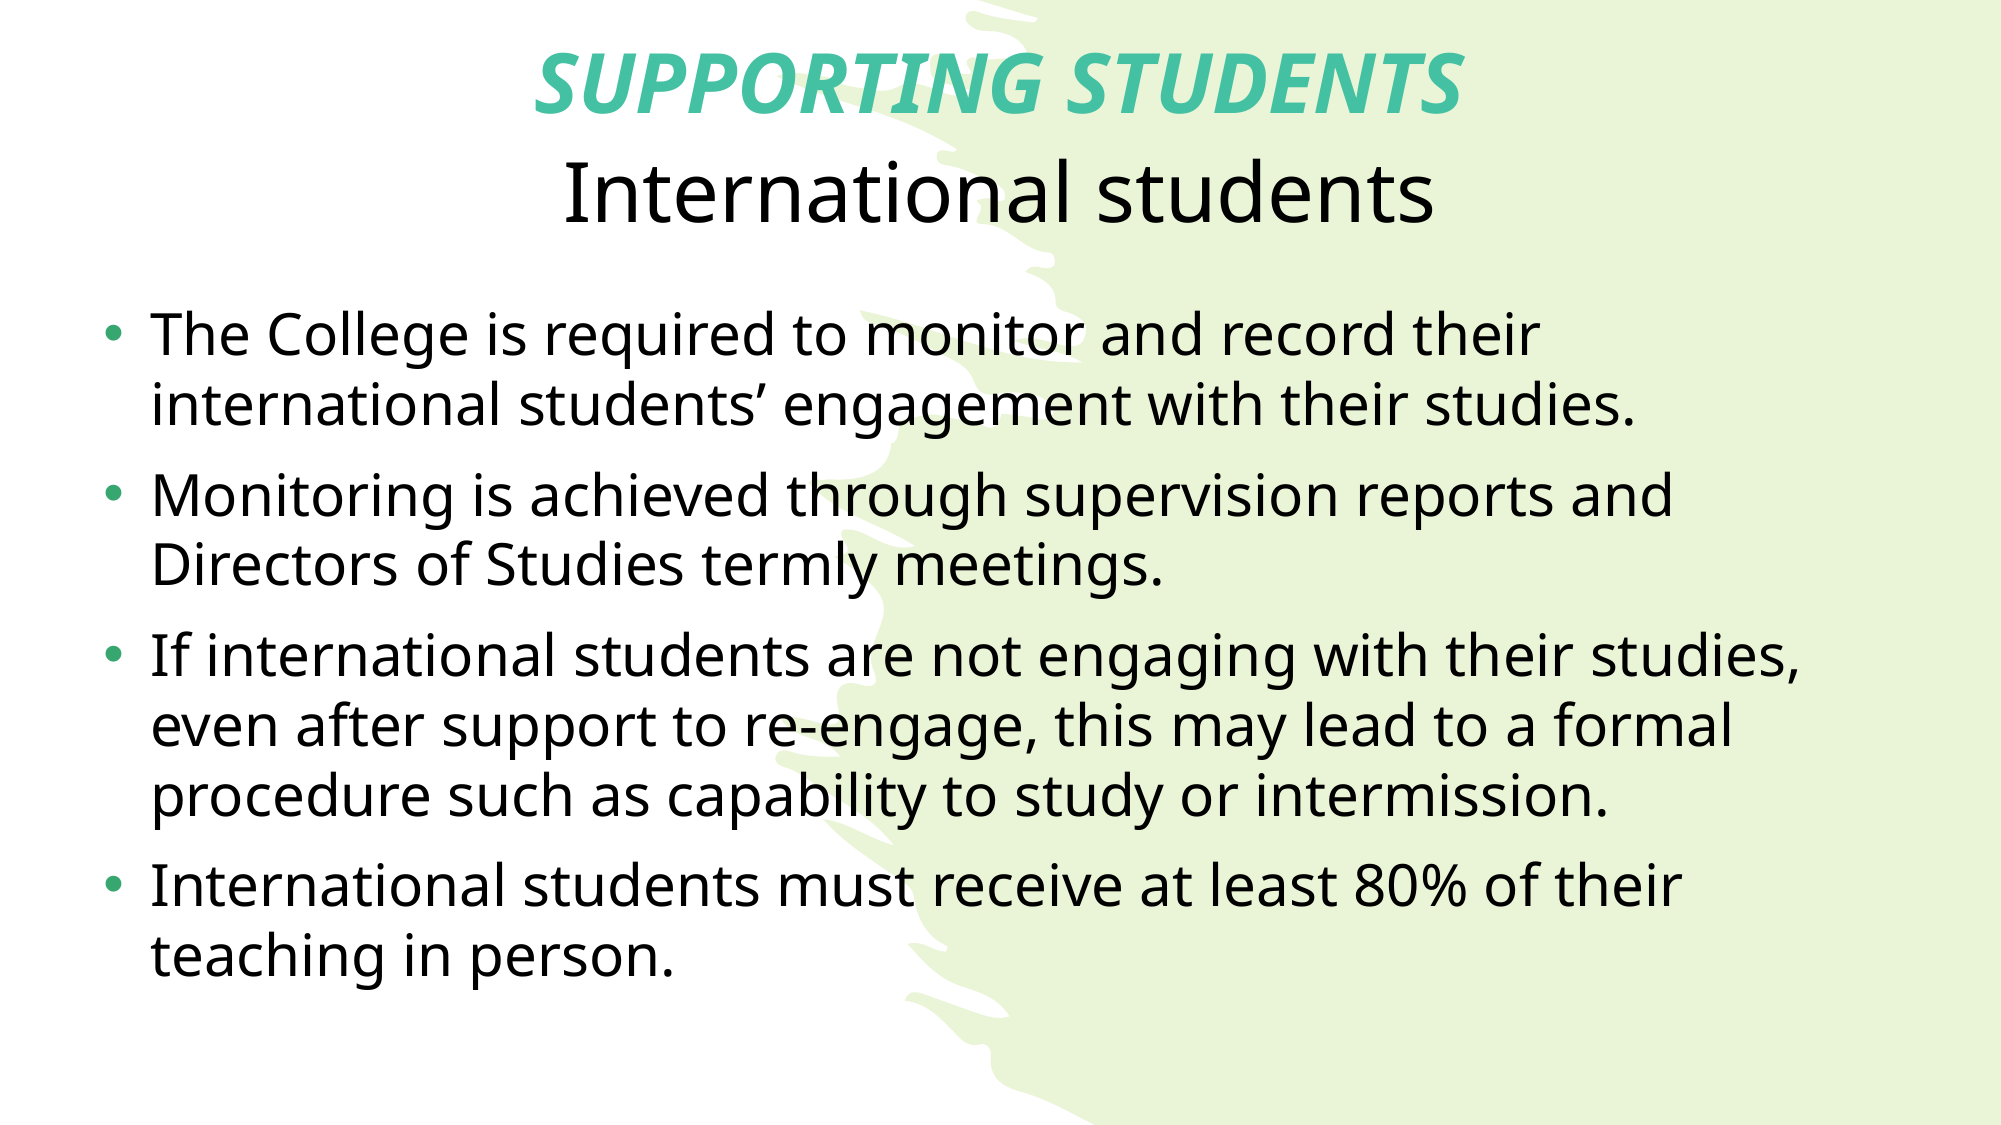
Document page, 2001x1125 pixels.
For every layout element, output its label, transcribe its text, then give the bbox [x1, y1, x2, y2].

text_box Supporting students [0, 22, 2000, 131]
text_box International students [0, 131, 2000, 260]
text_box The College is required to monitor and record their international students’ engagement with their studies. Monitoring is achieved through supervision reports and Directors of Studies termly meetings. If international students are not engaging with their studies, even after support to re-engage, this may lead to a formal procedure such as capability to study or intermission. International students must receive at least 80% of their teaching in person. [88, 289, 1911, 1077]
